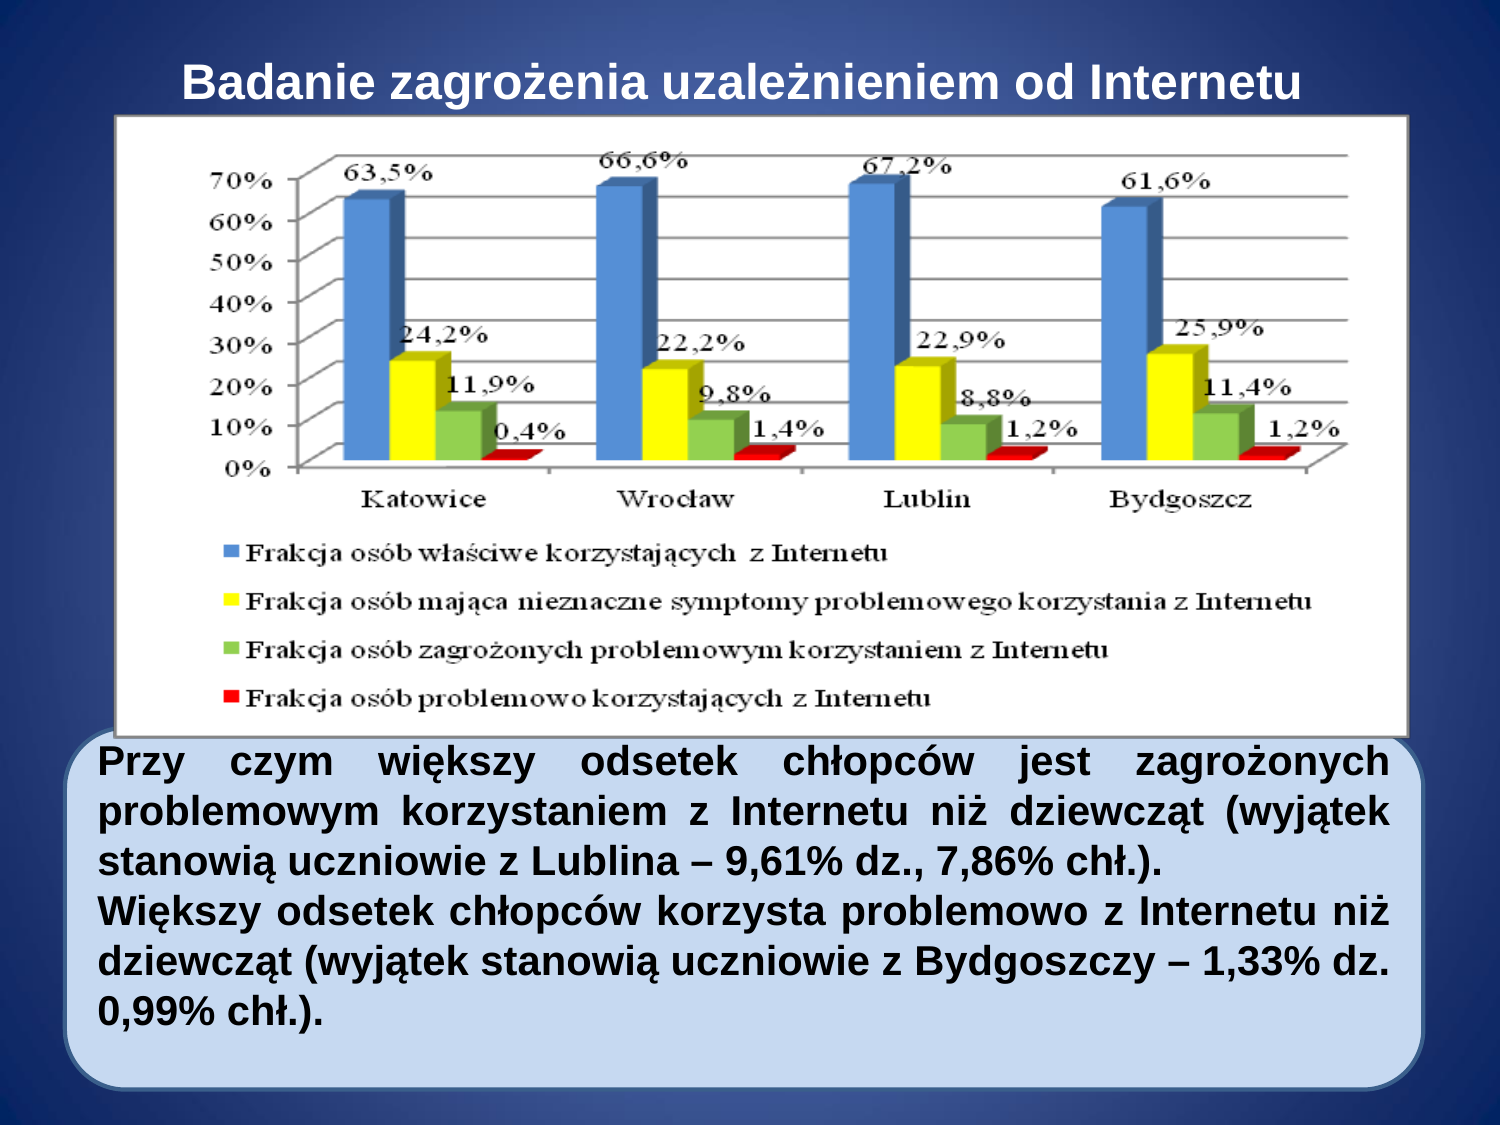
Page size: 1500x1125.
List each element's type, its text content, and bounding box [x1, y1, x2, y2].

text_box Przy czym większy odsetek chłopców jest zagrożonych problemowym korzystaniem z Internetu niż dziewcząt (wyjątek stanowią uczniowie z Lublina – 9,61% dz., 7,86% chł.). Większy odsetek chłopców korzysta problemowo z Internetu niż dziewcząt (wyjątek stanowią uczniowie z Bydgoszczy – 1,33% dz. 0,99% chł.). [62, 728, 1426, 1092]
text_box Badanie zagrożenia uzależnieniem od Internetu [74, 42, 1425, 185]
picture [0, 0, 1500, 1125]
